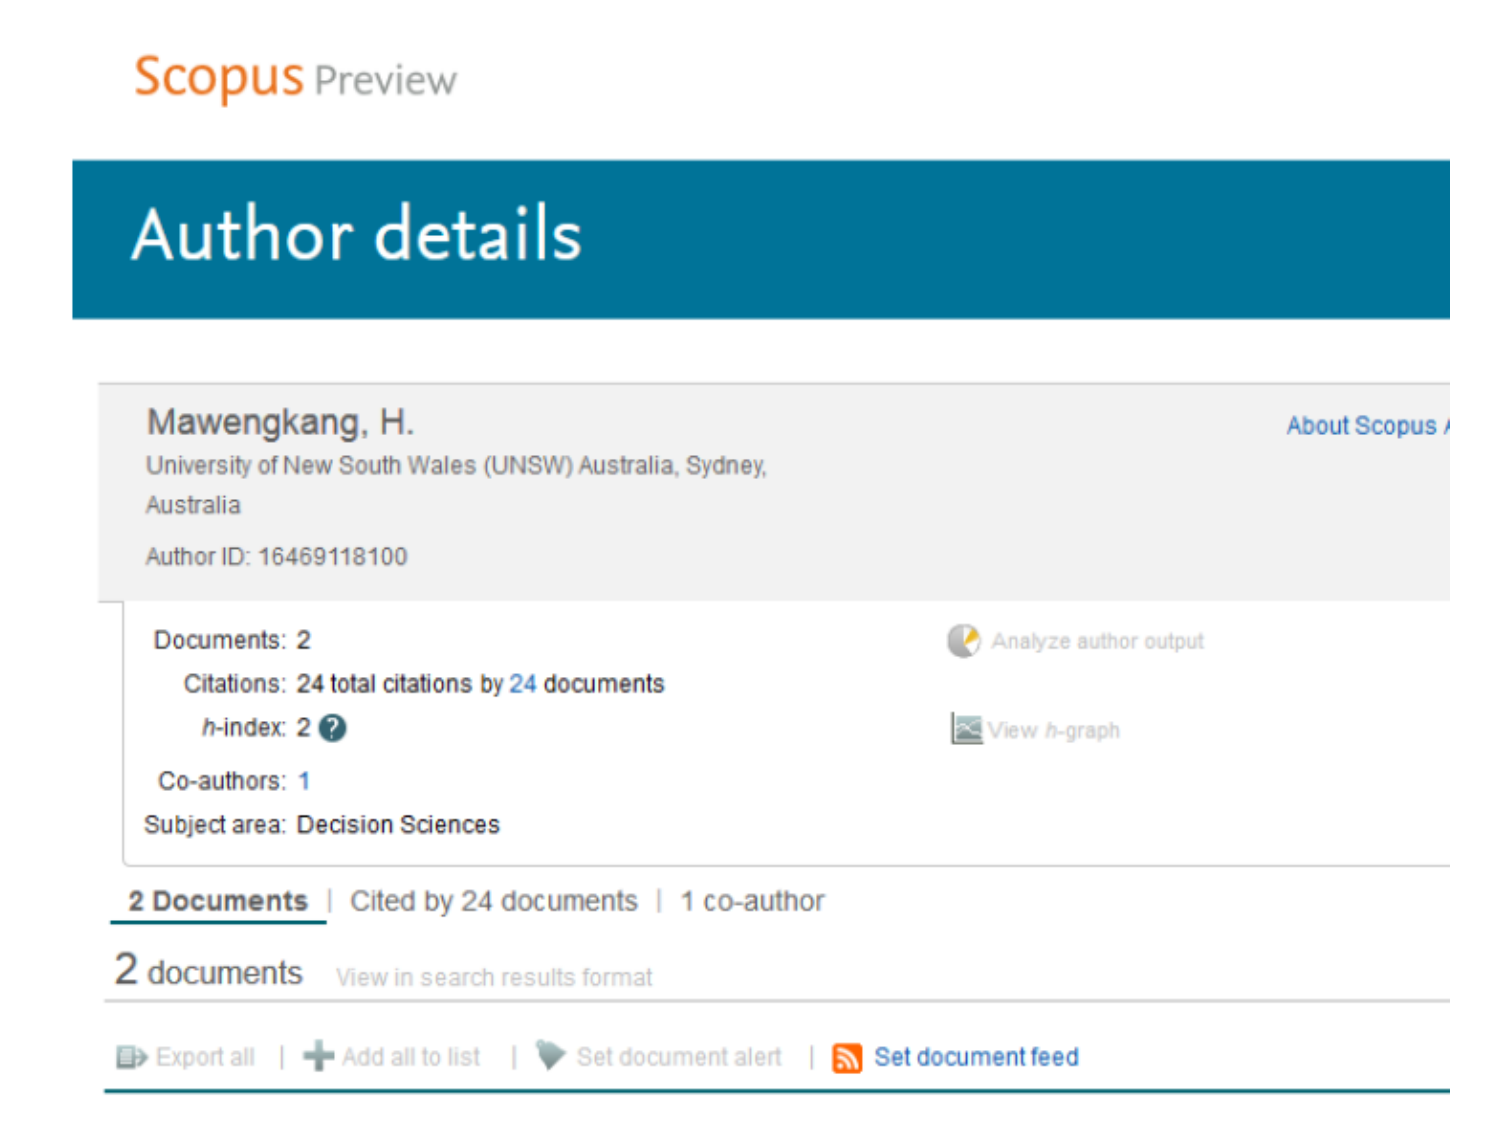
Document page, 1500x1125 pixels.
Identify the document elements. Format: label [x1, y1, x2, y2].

list [47, 37, 1451, 1098]
